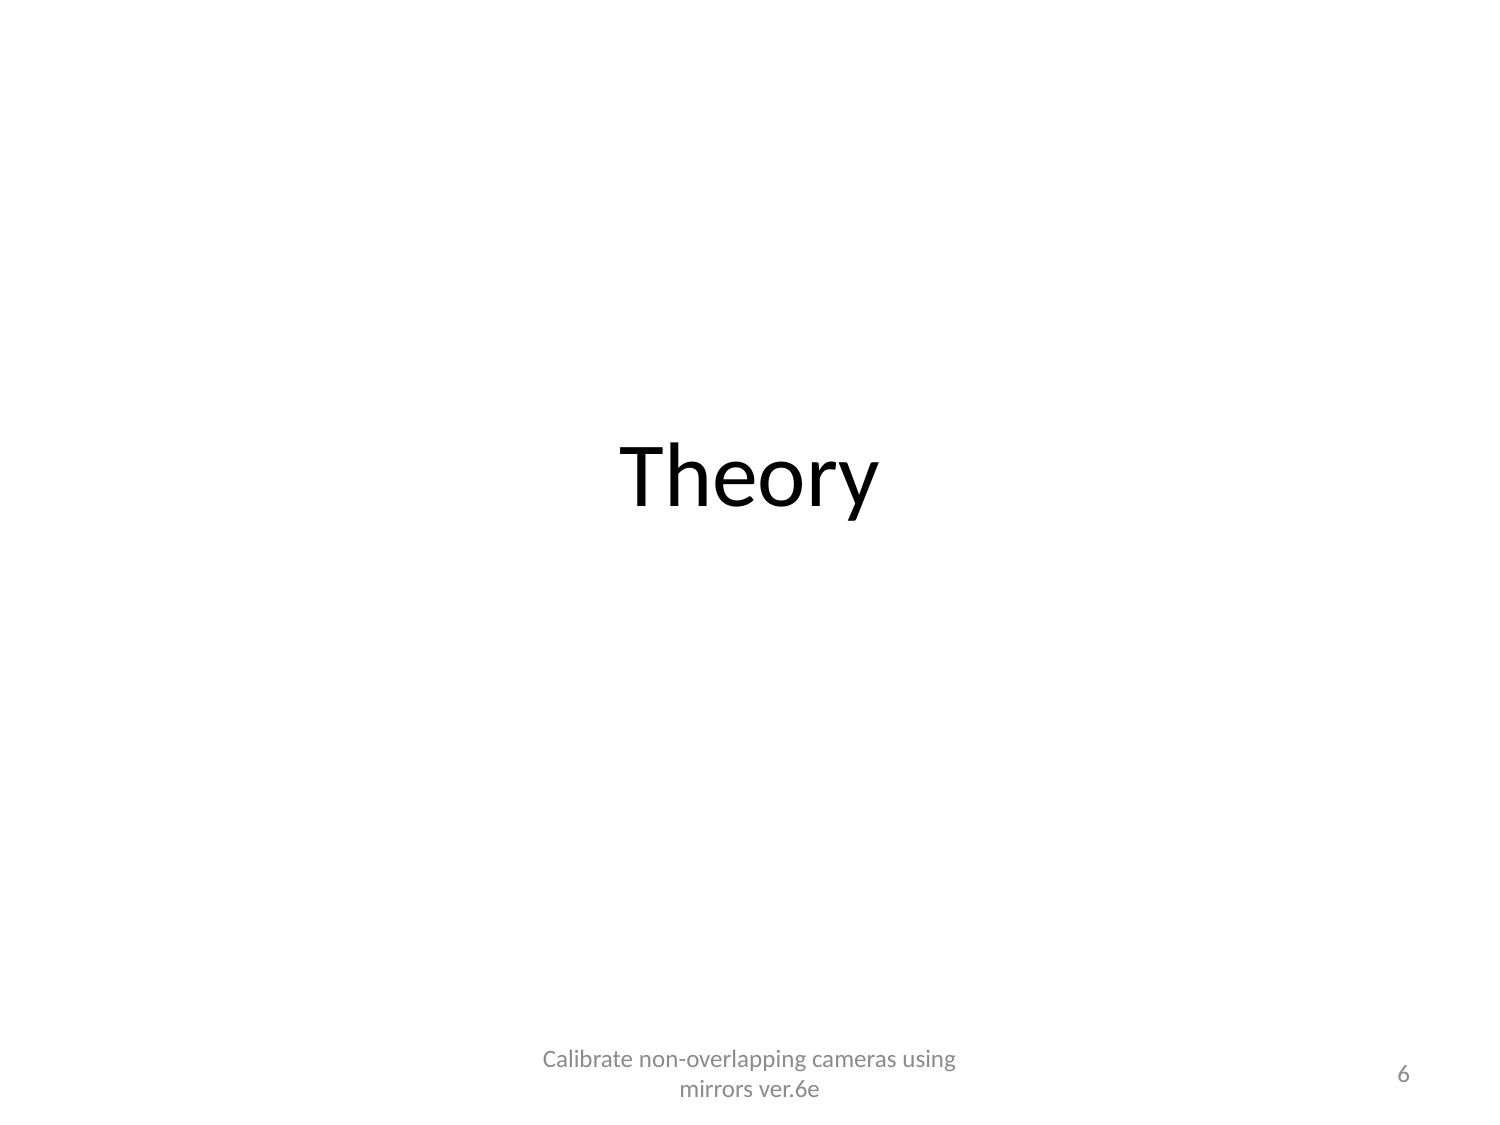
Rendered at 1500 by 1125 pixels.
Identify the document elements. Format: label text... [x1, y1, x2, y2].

footer Calibrate non-overlapping cameras using mirrors ver.6e [512, 1042, 988, 1103]
title Theory [112, 349, 1388, 591]
slide_number 6 [1074, 1042, 1425, 1103]
